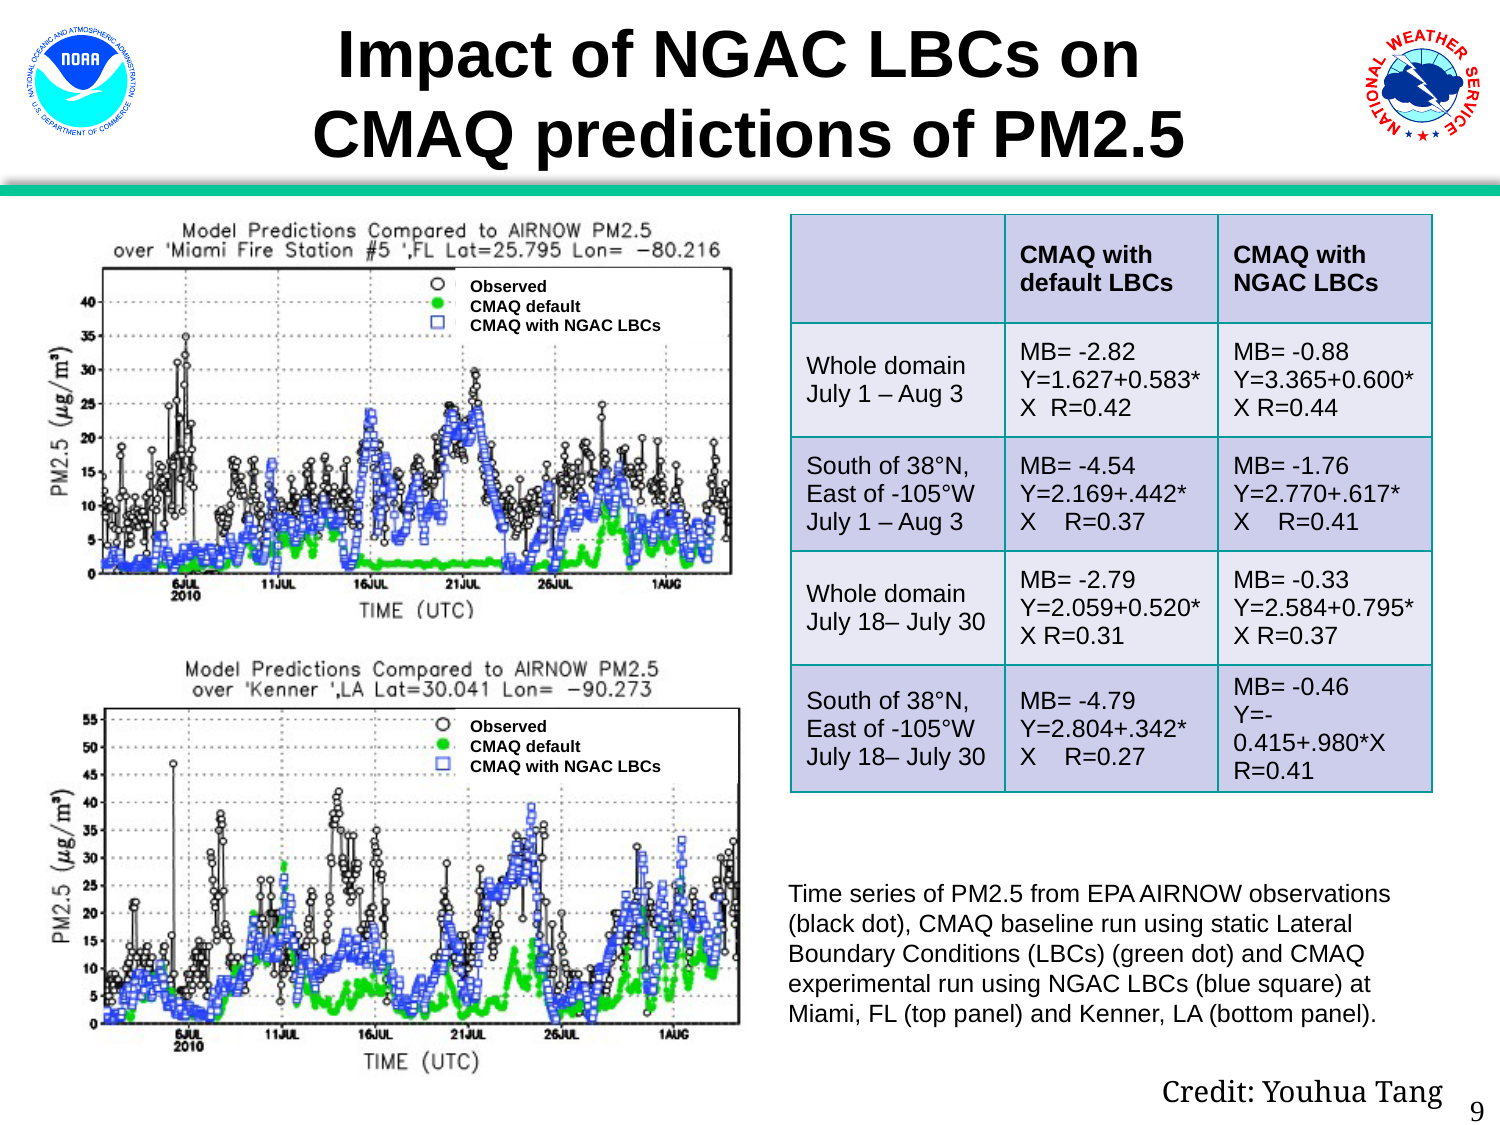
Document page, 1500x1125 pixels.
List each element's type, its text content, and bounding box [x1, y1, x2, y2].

title Impact of NGAC LBCs on CMAQ predictions of PM2.5 [130, 2, 1369, 91]
table_cell MB= -0.46 Y=-0.415+.980*X R=0.41 [1219, 666, 1431, 791]
picture [46, 214, 751, 1078]
table_cell Whole domain July 18– July 30 [792, 552, 1004, 664]
table_cell MB= -4.79 Y=2.804+.342*X R=0.27 [1006, 666, 1217, 791]
table_cell South of 38°N, East of -105°W July 1 – Aug 3 [792, 438, 1004, 550]
table_cell South of 38°N, East of -105°W July 18– July 30 [792, 666, 1004, 791]
table_cell MB= -1.76 Y=2.770+.617*X R=0.41 [1219, 438, 1431, 550]
table_cell MB= -4.54 Y=2.169+.442*X R=0.37 [1006, 438, 1217, 550]
table_cell Whole domain July 1 – Aug 3 [792, 324, 1004, 436]
table_header [792, 215, 1004, 322]
table_header CMAQ with NGAC LBCs [1219, 215, 1431, 322]
table_cell MB= -0.88 Y=3.365+0.600*X R=0.44 [1219, 324, 1431, 436]
table_cell MB= -2.82 Y=1.627+0.583*X R=0.42 [1006, 324, 1217, 436]
table_cell MB= -0.33 Y=2.584+0.795*X R=0.37 [1219, 552, 1431, 664]
text_box Time series of PM2.5 from EPA AIRNOW observations (black dot), CMAQ baseline run using static Lateral Boundary Conditions (LBCs) (green dot) and CMAQ experimental run using NGAC LBCs (blue square) at Miami, FL (top panel) and Kenner, LA (bottom panel). [773, 870, 1448, 1035]
text_box Credit: Youhua Tang [1147, 1065, 1459, 1116]
table_cell MB= -2.79 Y=2.059+0.520*X R=0.31 [1006, 552, 1217, 664]
slide_number 9 [1424, 1084, 1500, 1125]
table_header CMAQ with default LBCs [1006, 215, 1217, 322]
